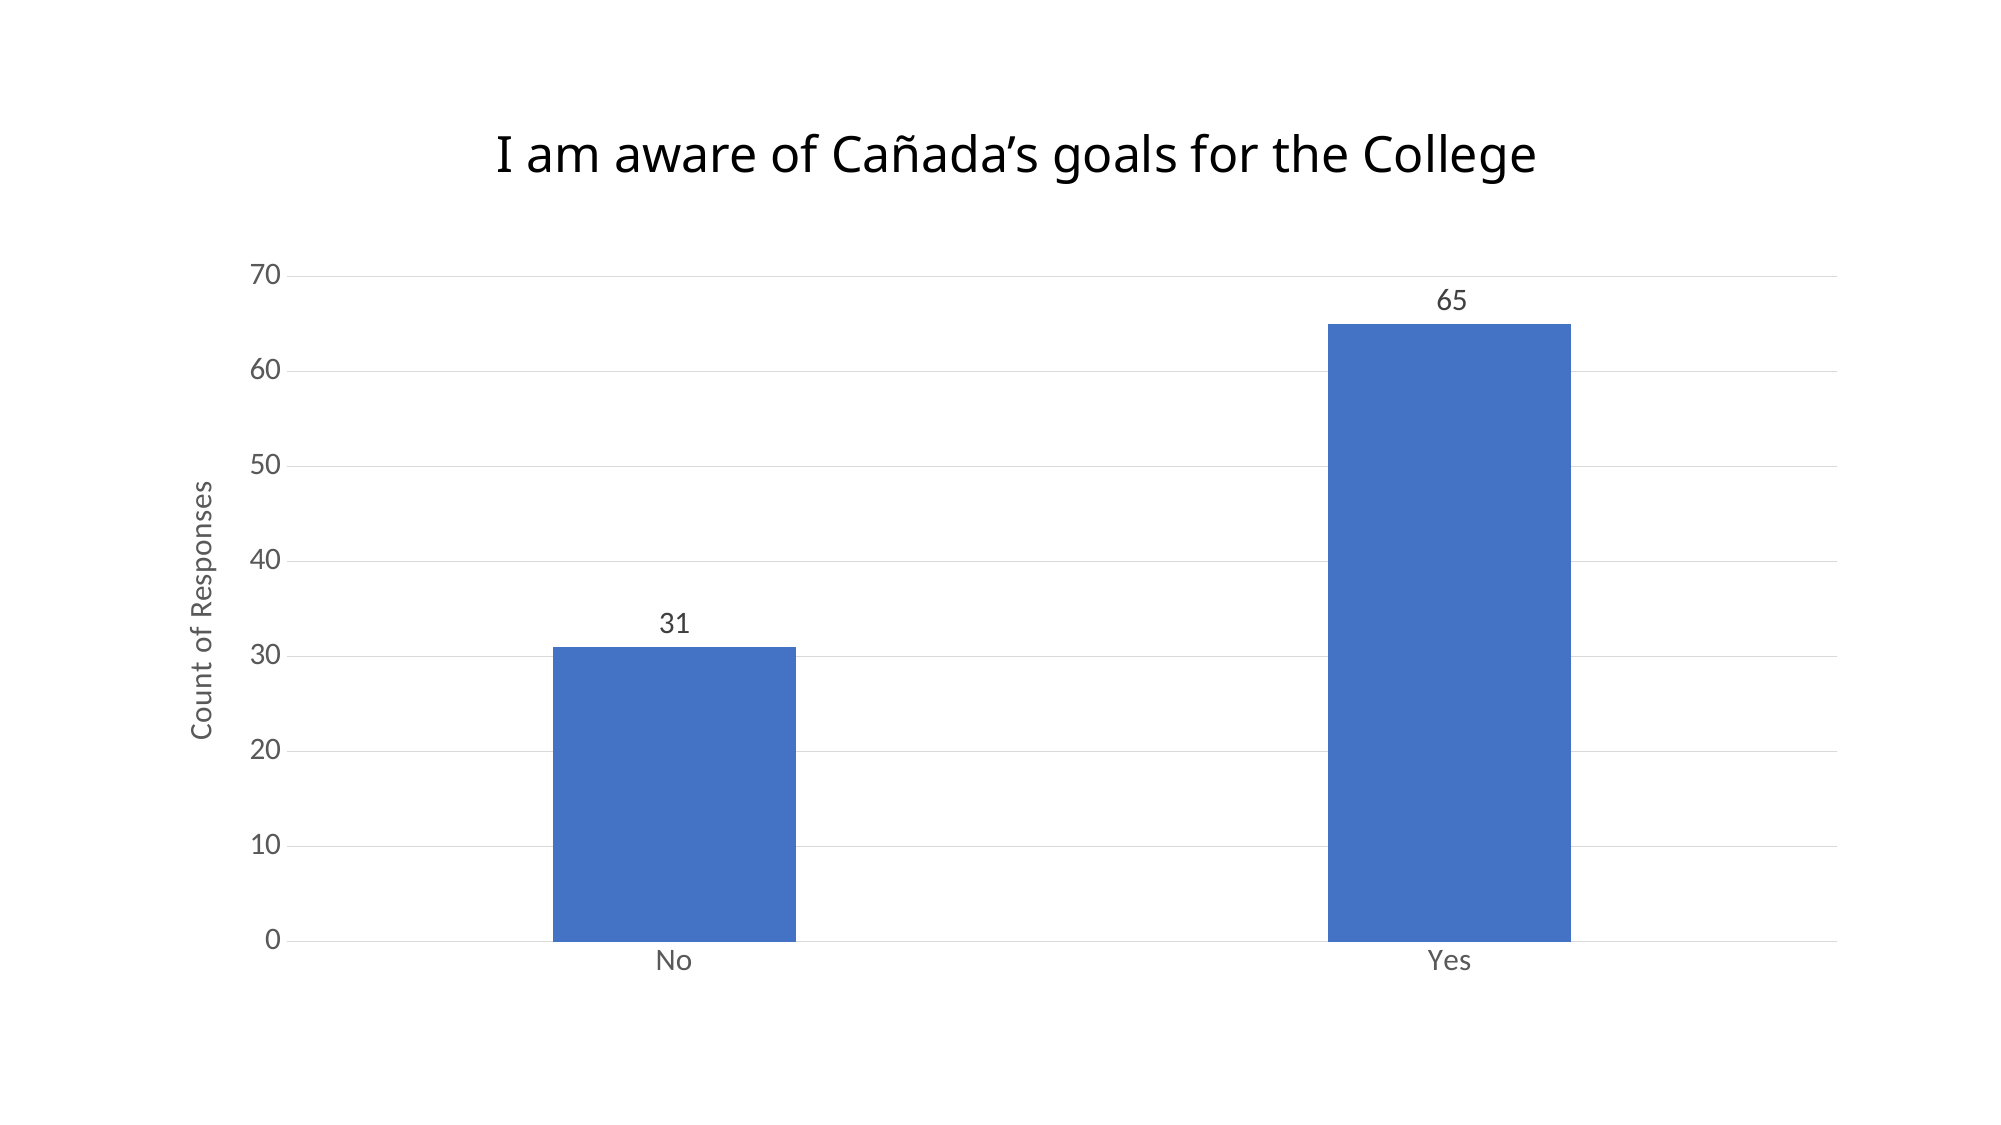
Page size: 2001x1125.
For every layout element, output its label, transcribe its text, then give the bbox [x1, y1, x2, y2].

chart [137, 246, 1863, 1014]
text_box I am aware of Cañada’s goals for the College [198, 117, 1837, 195]
